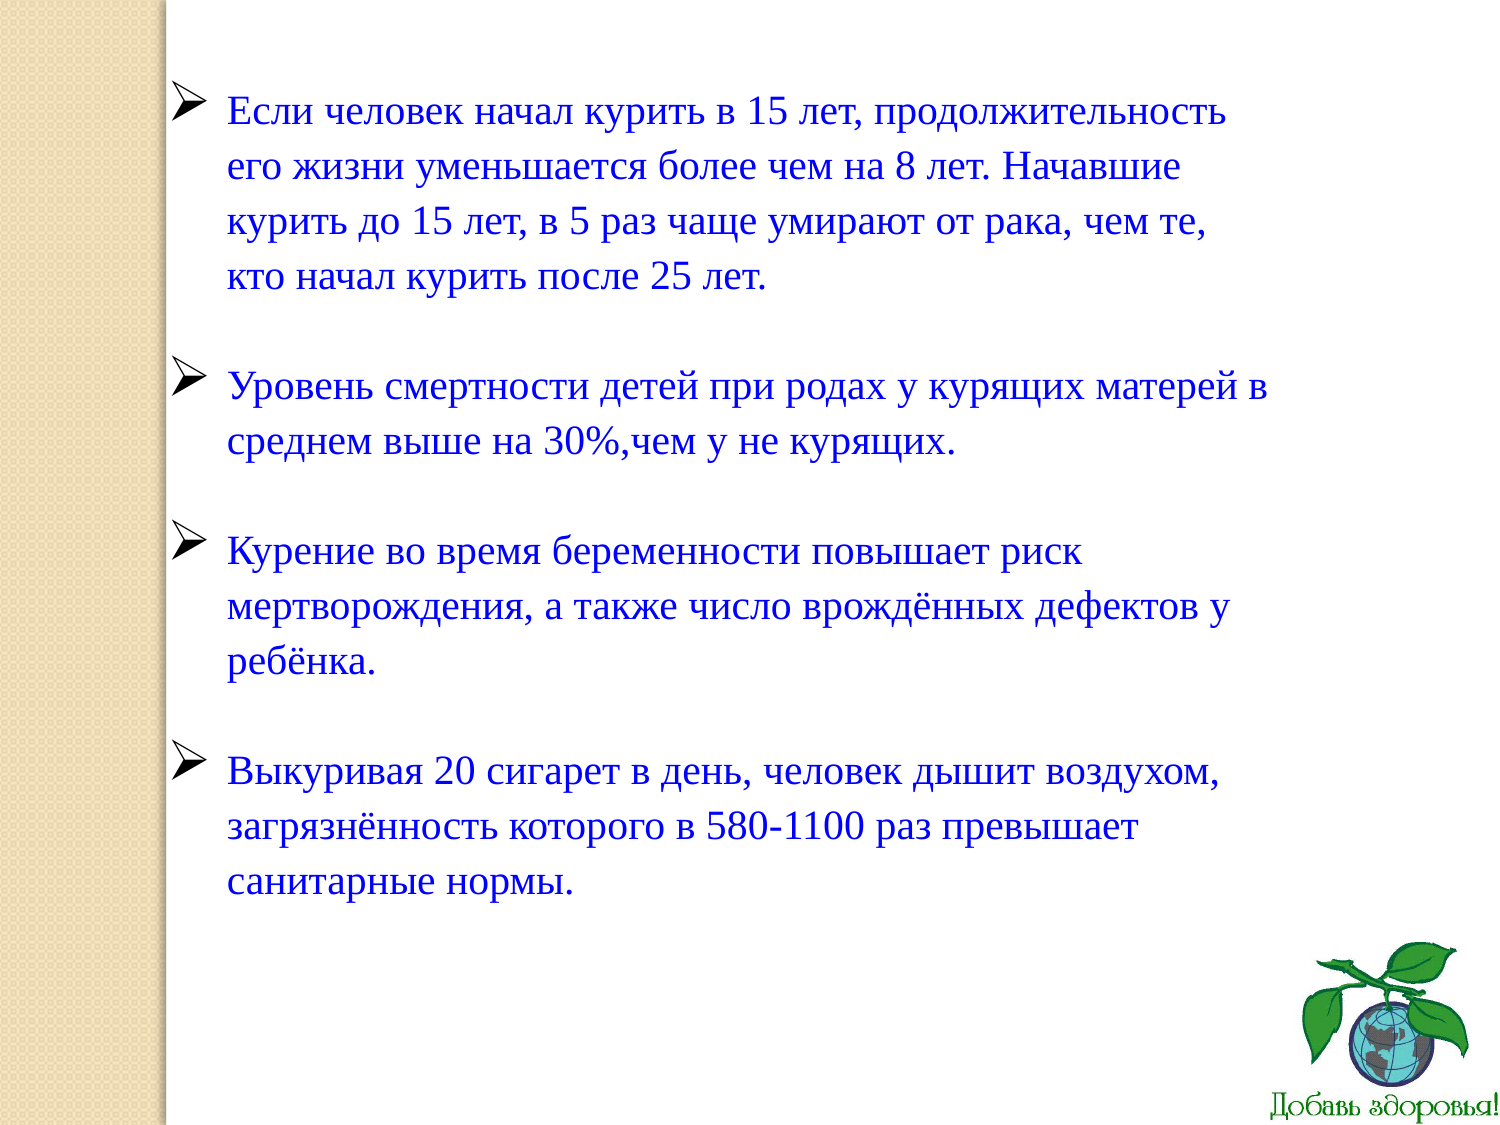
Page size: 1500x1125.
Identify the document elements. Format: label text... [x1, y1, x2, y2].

picture [1265, 941, 1500, 1125]
text_box Если человек начал курить в 15 лет, продолжительность его жизни уменьшается более чем на 8 лет. Начавшие курить до 15 лет, в 5 раз чаще умирают от рака, чем те, кто начал курить после 25 лет. Уровень смертности детей при родах у курящих матерей в среднем выше на 30%,чем у не курящих. Курение во время беременности повышает риск мертворождения, а также число врождённых дефектов у ребёнка. Выкуривая 20 сигарет в день, человек дышит воздухом, загрязнённость которого в 580-1100 раз превышает санитарные нормы. [152, 70, 1290, 910]
